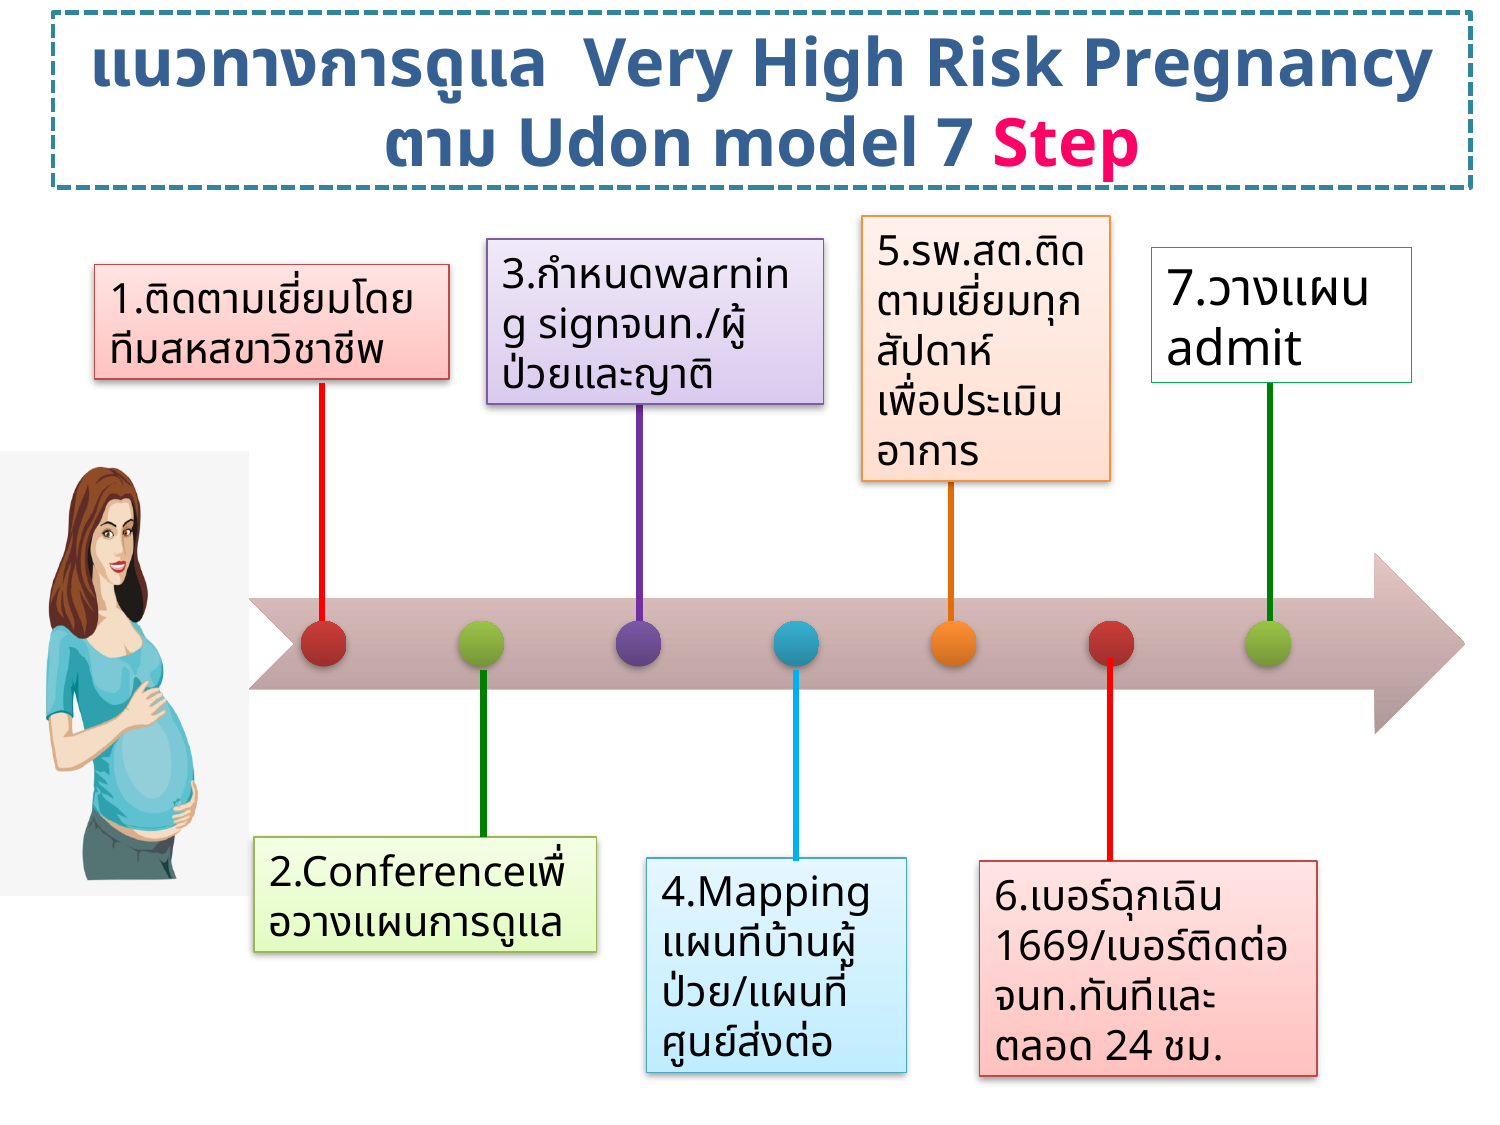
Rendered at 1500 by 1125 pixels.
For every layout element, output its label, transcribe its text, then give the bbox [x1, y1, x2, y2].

text_box 5.รพ.สต.ติดตามเยี่ยมทุกสัปดาห์ เพื่อประเมินอาการ [861, 215, 1111, 415]
text_box 4.Mapping แผนทีบ้านผู้ป่วย/แผนที่ศูนย์ส่งต่อ [646, 879, 907, 1073]
picture [0, 450, 249, 896]
text_box 7.วางแผน admit [1151, 247, 1412, 383]
text_box 1.ติดตามเยี่ยมโดย ทีมสหสขาวิชาชีพ [94, 264, 450, 380]
text_box 3.กำหนดwarning signจนท./ผู้ป่วยและญาติ [486, 238, 824, 405]
text_box แนวทางการดูแล Very High Risk Pregnancy ตาม Udon model 7 Step [53, 12, 1471, 188]
text_box 2.Conferenceเพื่อวางแผนการดูแล [253, 879, 597, 953]
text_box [248, 416, 1466, 872]
text_box 6.เบอร์ฉุกเฉิน 1669/เบอร์ติดต่อจนท.ทันทีและตลอด 24 ชม. [979, 879, 1318, 1077]
